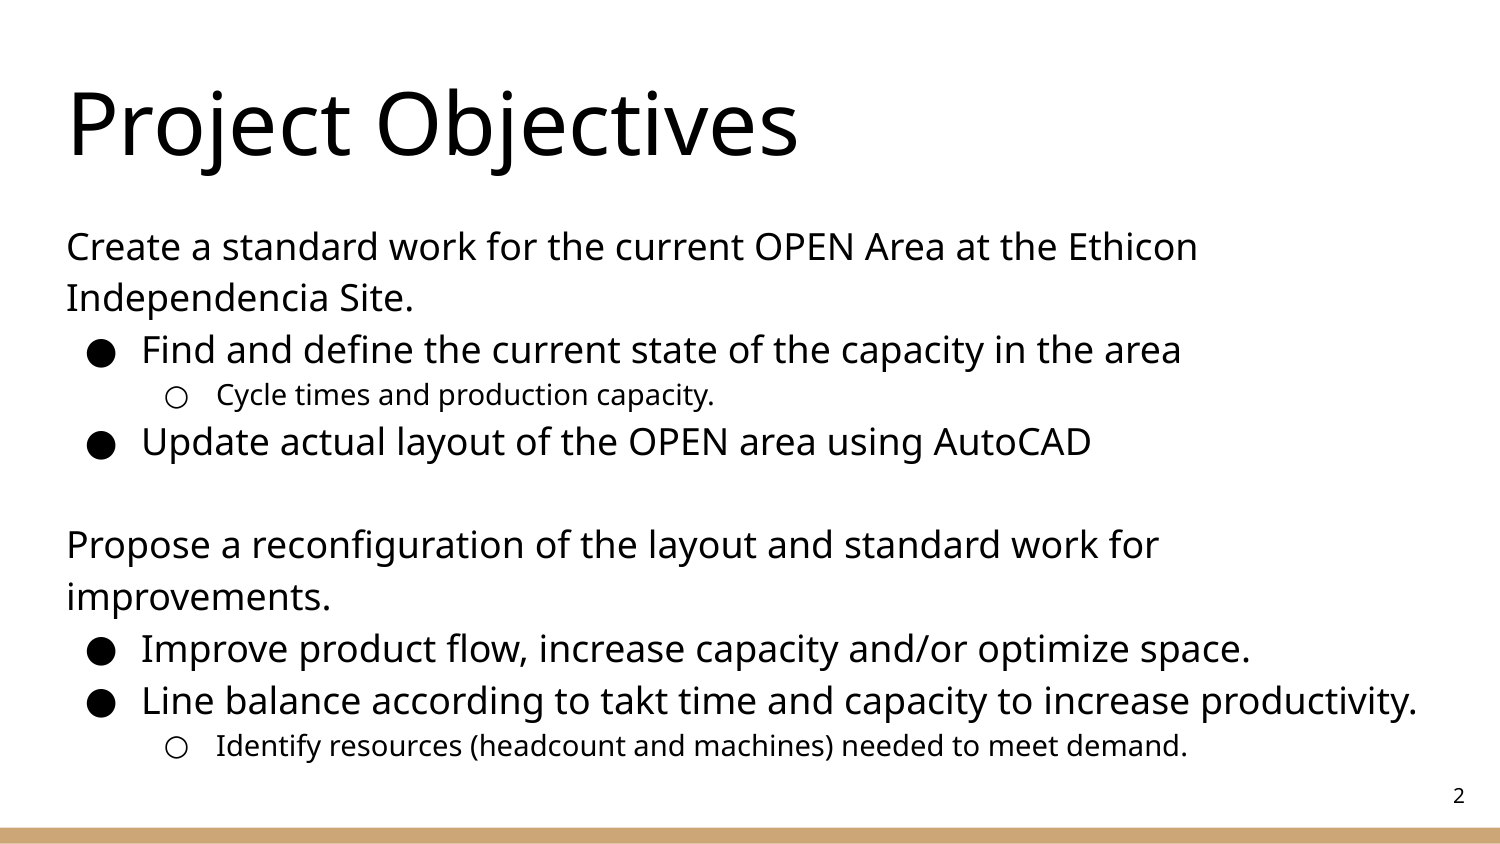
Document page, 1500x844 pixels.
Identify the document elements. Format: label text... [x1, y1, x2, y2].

list Create a standard work for the current OPEN Area at the Ethicon Independencia Site. Find and define the current state of the capacity in the area Cycle times and production capacity. Update actual layout of the OPEN area using AutoCAD Propose a reconfiguration of the layout and standard work for improvements. Improve product flow, increase capacity and/or optimize space. Line balance according to takt time and capacity to increase productivity. Identify resources (headcount and machines) needed to meet demand. [51, 200, 1449, 752]
slide_number ‹#› [1389, 764, 1480, 830]
title Project Objectives [51, 51, 1449, 189]
